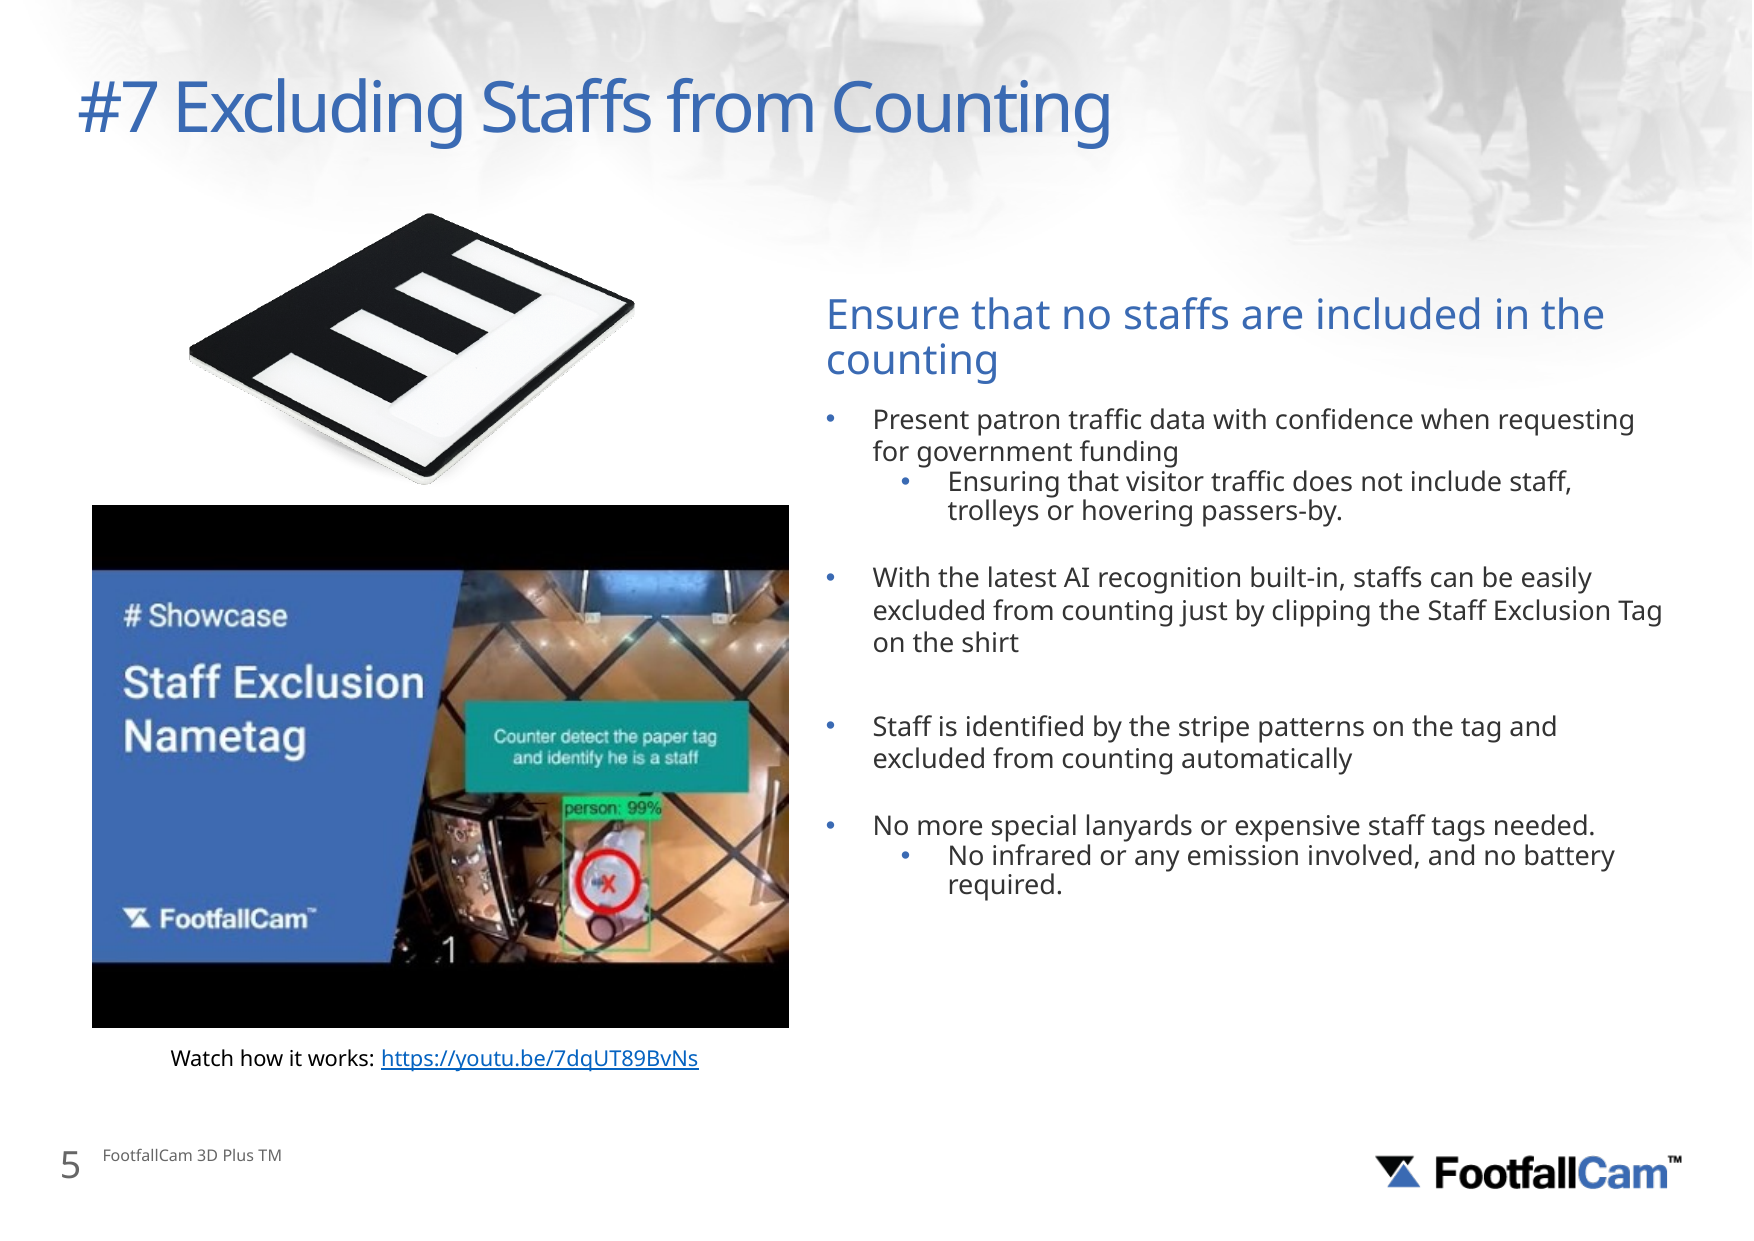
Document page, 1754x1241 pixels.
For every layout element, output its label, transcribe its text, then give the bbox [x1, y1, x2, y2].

text_box 5 [44, 1138, 104, 1204]
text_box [91, 504, 790, 1086]
picture [0, 0, 1752, 496]
text_box Present patron traffic data with confidence when requesting for government funding Ensuring that visitor traffic does not include staff, trolleys or hovering passers-by. With the latest AI recognition built-in, staffs can be easily excluded from counting just by clipping the Staff Exclusion Tag on the shirt Staff is identified by the stripe patterns on the tag and excluded from counting automatically No more special lanyards or expensive staff tags needed. No infrared or any emission involved, and no battery required. [825, 426, 1670, 932]
text_box FootfallCam 3D Plus TM [102, 1147, 499, 1213]
picture [1354, 1138, 1699, 1214]
